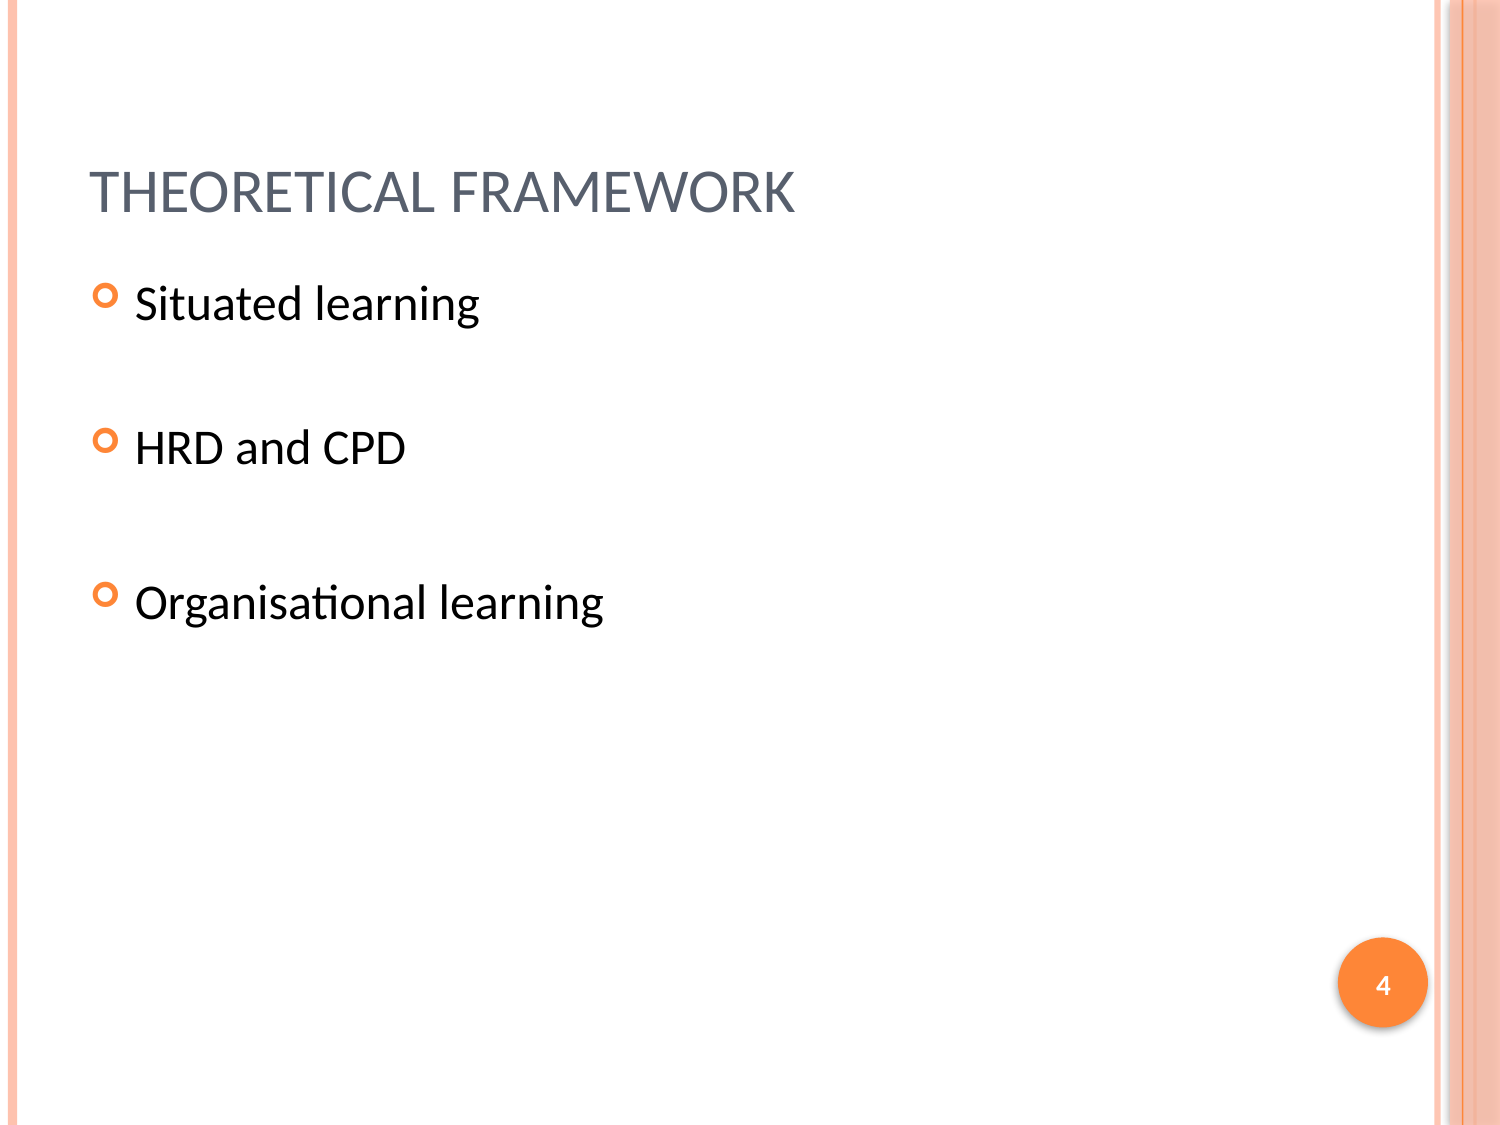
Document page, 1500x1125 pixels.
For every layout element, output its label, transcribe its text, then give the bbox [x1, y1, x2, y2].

title Theoretical framework [75, 45, 1300, 233]
slide_number 4 [1333, 940, 1434, 1027]
list Situated learning HRD and CPD Organisational learning [75, 262, 1300, 1062]
